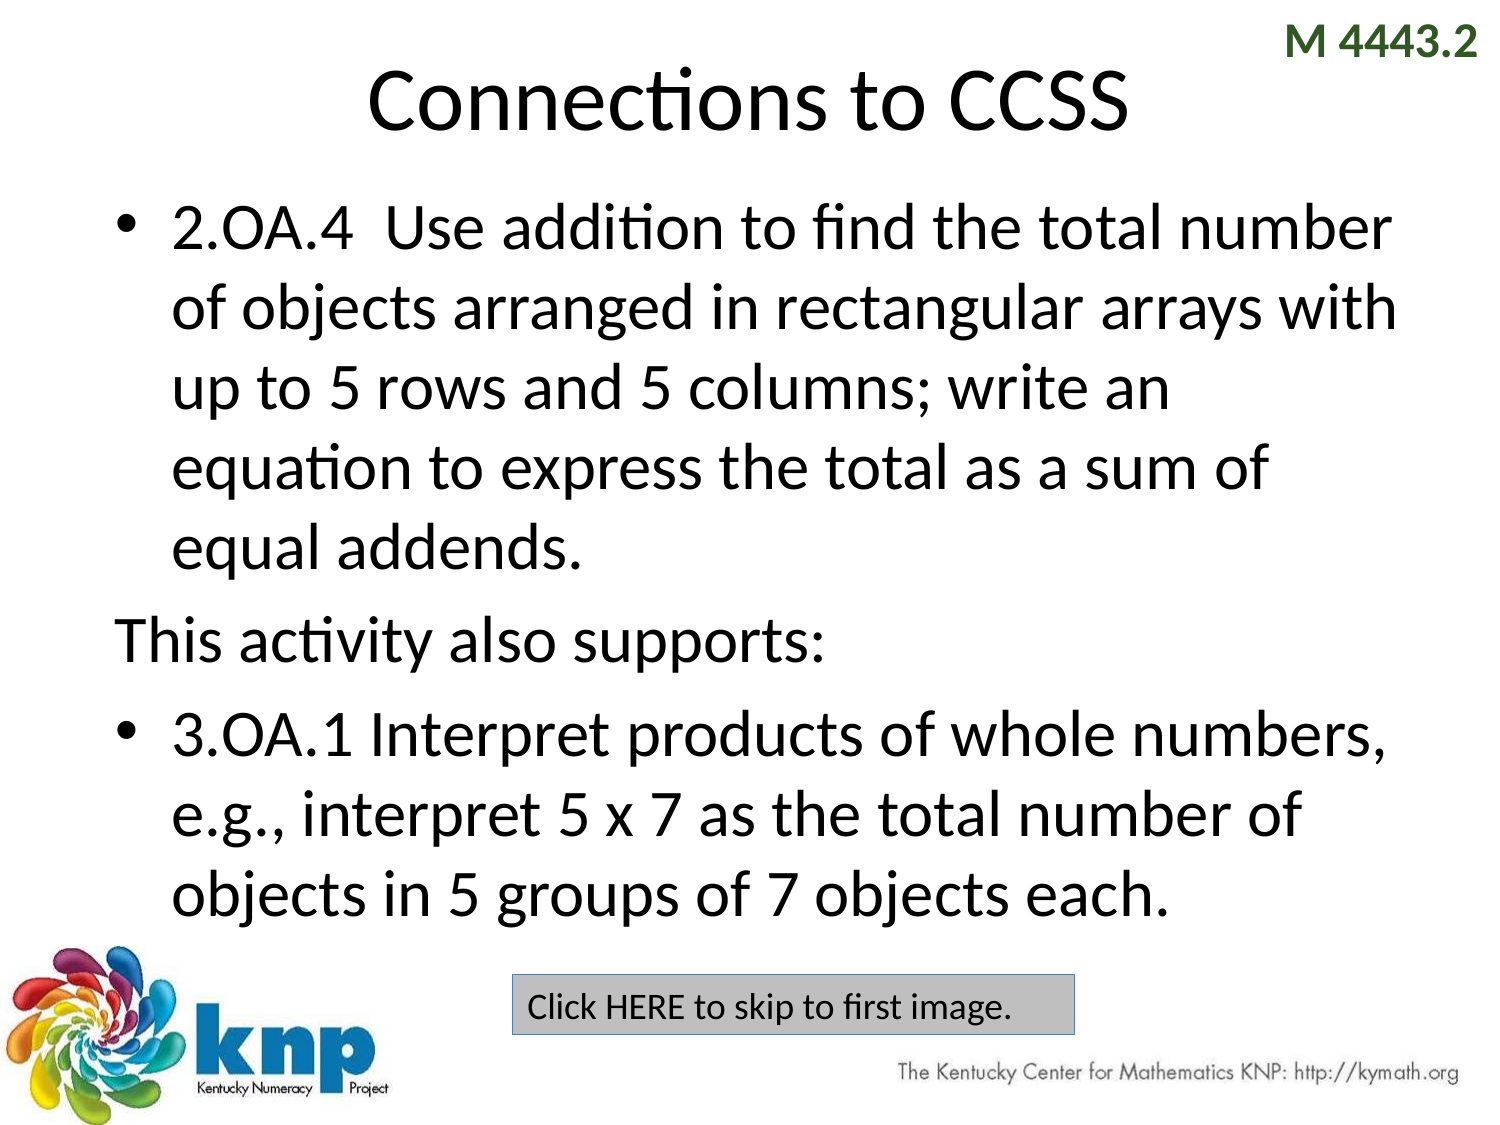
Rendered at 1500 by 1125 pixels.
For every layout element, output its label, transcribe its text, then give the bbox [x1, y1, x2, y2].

text_box Click HERE to skip to first image. [512, 974, 1075, 1035]
list 2.OA.4 Use addition to find the total number of objects arranged in rectangular arrays with up to 5 rows and 5 columns; write an equation to express the total as a sum of equal addends. This activity also supports: 3.OA.1 Interpret products of whole numbers, e.g., interpret 5 x 7 as the total number of objects in 5 groups of 7 objects each. [99, 174, 1438, 988]
picture [849, 1049, 1466, 1087]
title Connections to CCSS [75, 0, 1425, 188]
picture [0, 945, 393, 1125]
